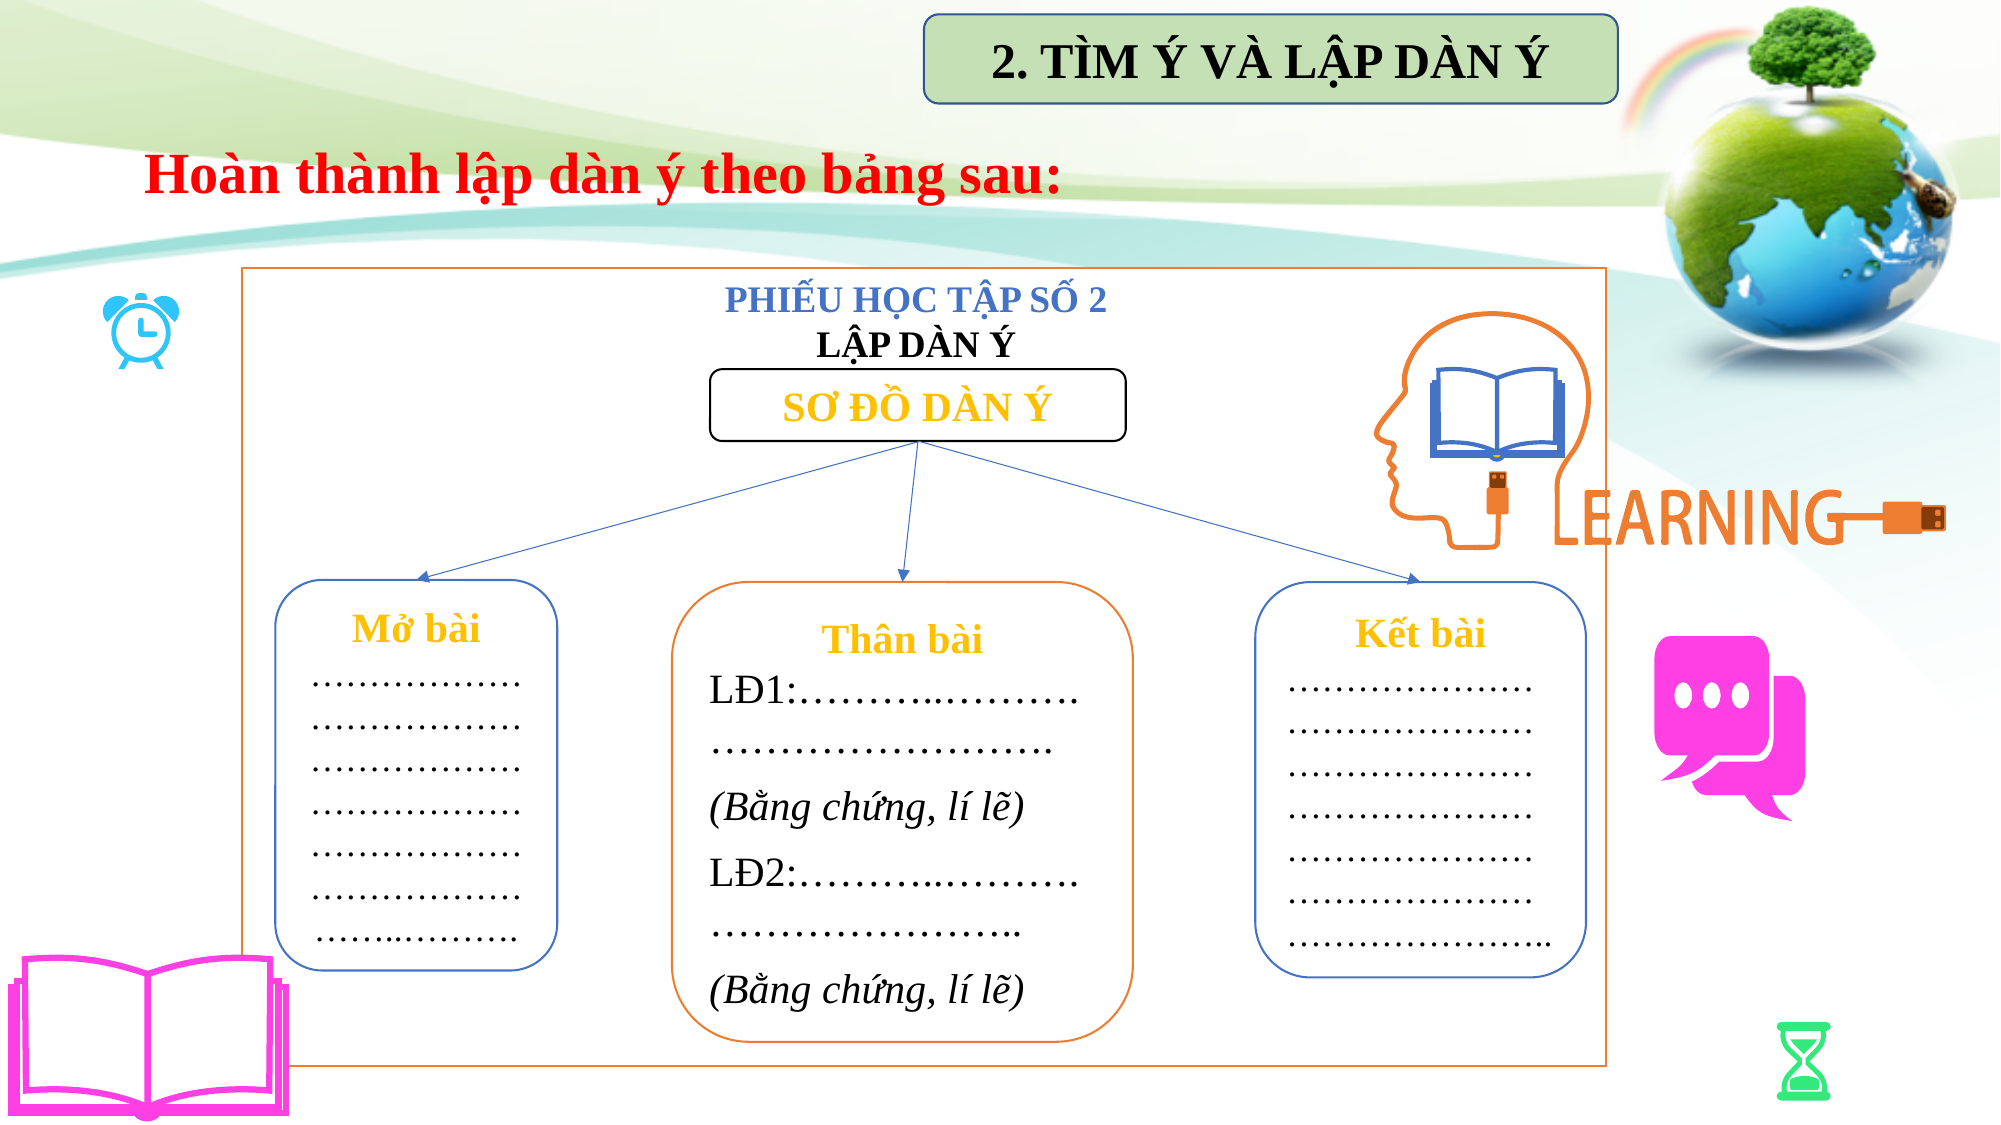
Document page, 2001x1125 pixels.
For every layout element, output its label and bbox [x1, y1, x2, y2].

text_box [917, 441, 1421, 583]
text_box [902, 441, 917, 583]
picture [0, 0, 2000, 1066]
text_box [416, 441, 902, 580]
text_box [1776, 1066, 1831, 1101]
text_box [10, 959, 287, 1121]
text_box [1373, 311, 1946, 551]
